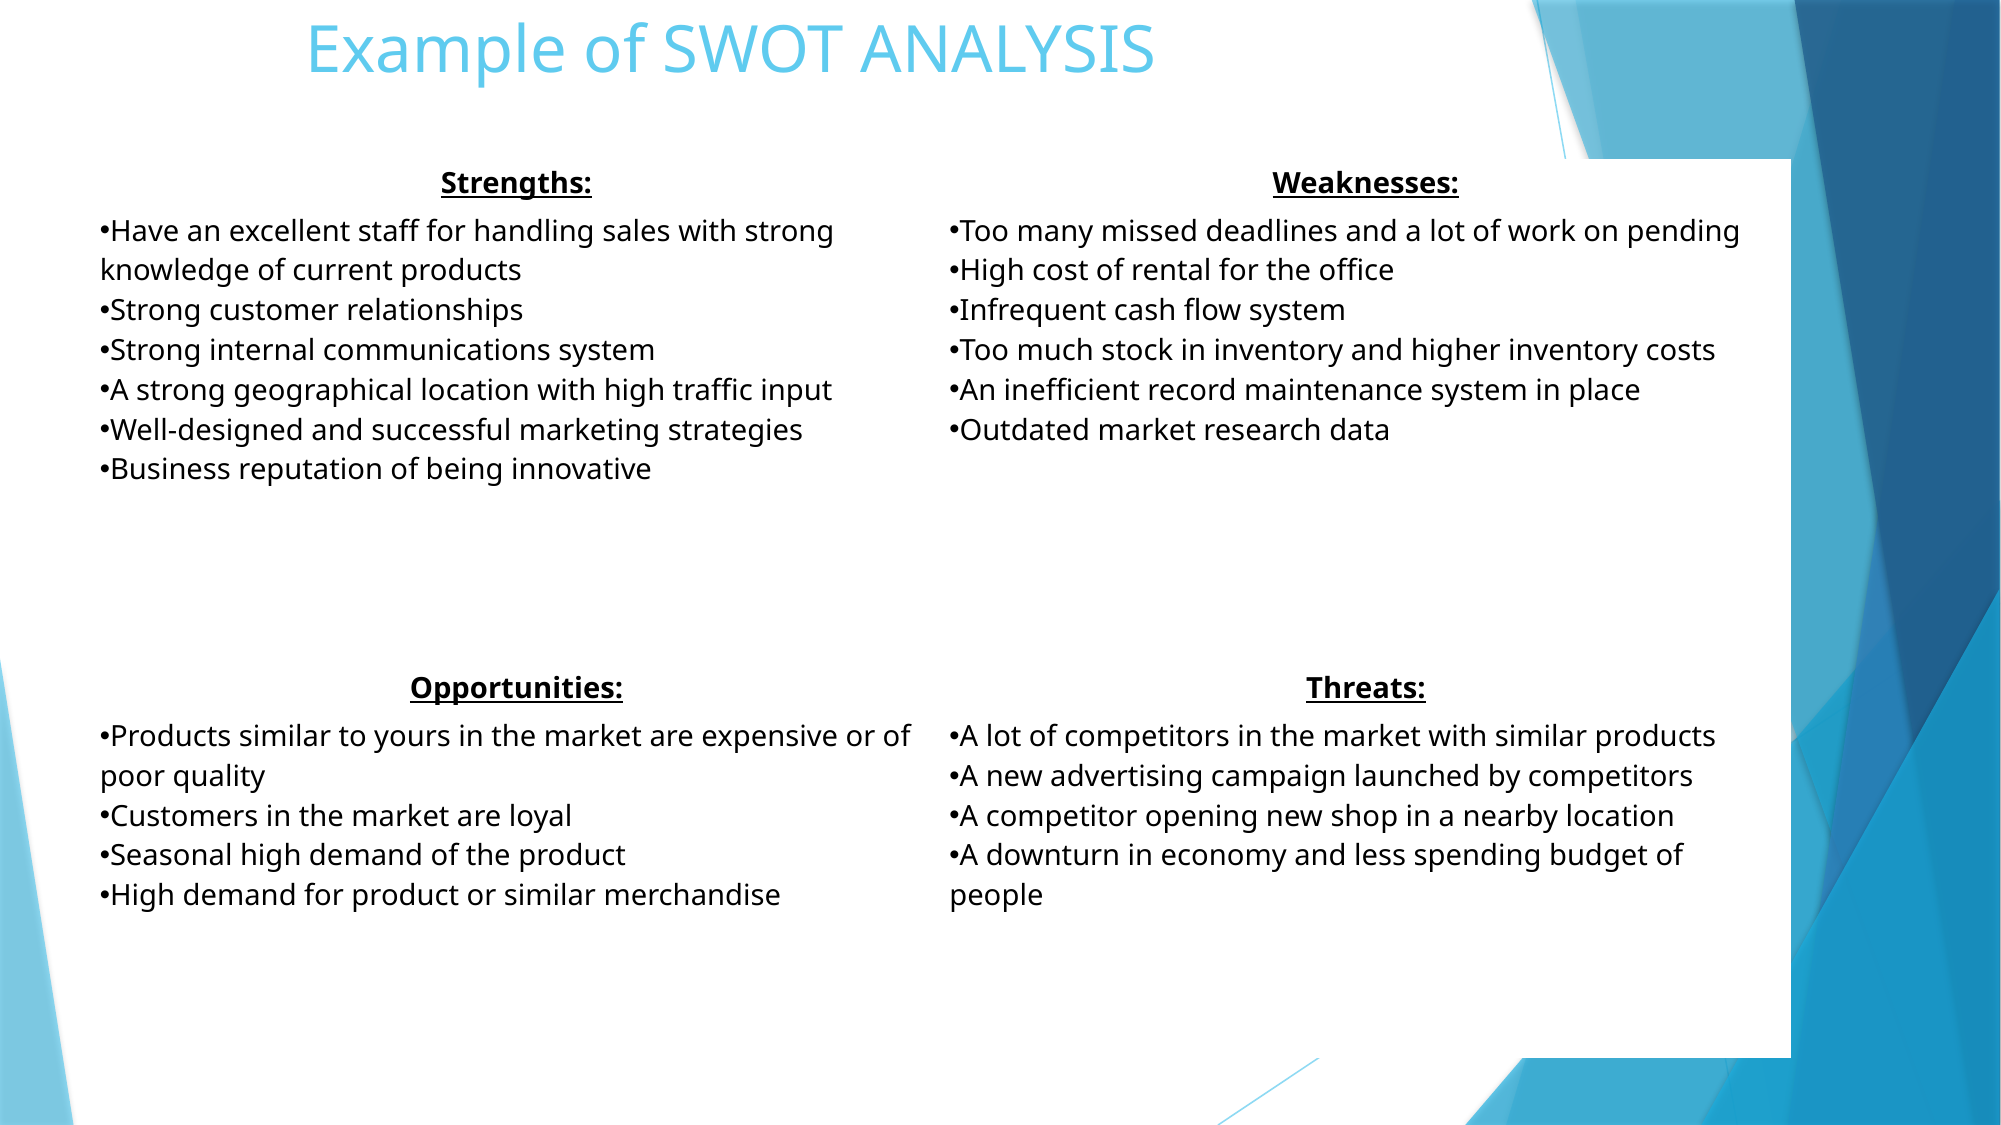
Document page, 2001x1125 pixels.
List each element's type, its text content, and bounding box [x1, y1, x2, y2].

title Example of SWOT ANALYSIS [0, 0, 1462, 95]
table_cell Products similar to yours in the market are expensive or of poor quality Customers in the market are loyal Seasonal high demand of the product High demand for product or similar merchandise [92, 712, 941, 1058]
table_cell Have an excellent staff for handling sales with strong knowledge of current products Strong customer relationships Strong internal communications system A strong geographical location with high traffic input Well-designed and successful marketing strategies Business reputation of being innovative [92, 206, 941, 664]
table_cell Threats: [941, 664, 1791, 712]
table_header Strengths: [92, 159, 941, 206]
table_header Weaknesses: [941, 159, 1791, 206]
table_cell A lot of competitors in the market with similar products A new advertising campaign launched by competitors A competitor opening new shop in a nearby location A downturn in economy and less spending budget of people [941, 712, 1791, 1058]
table_cell Too many missed deadlines and a lot of work on pending High cost of rental for the office Infrequent cash flow system Too much stock in inventory and higher inventory costs An inefficient record maintenance system in place Outdated market research data [941, 206, 1791, 664]
table_cell Opportunities: [92, 664, 941, 712]
